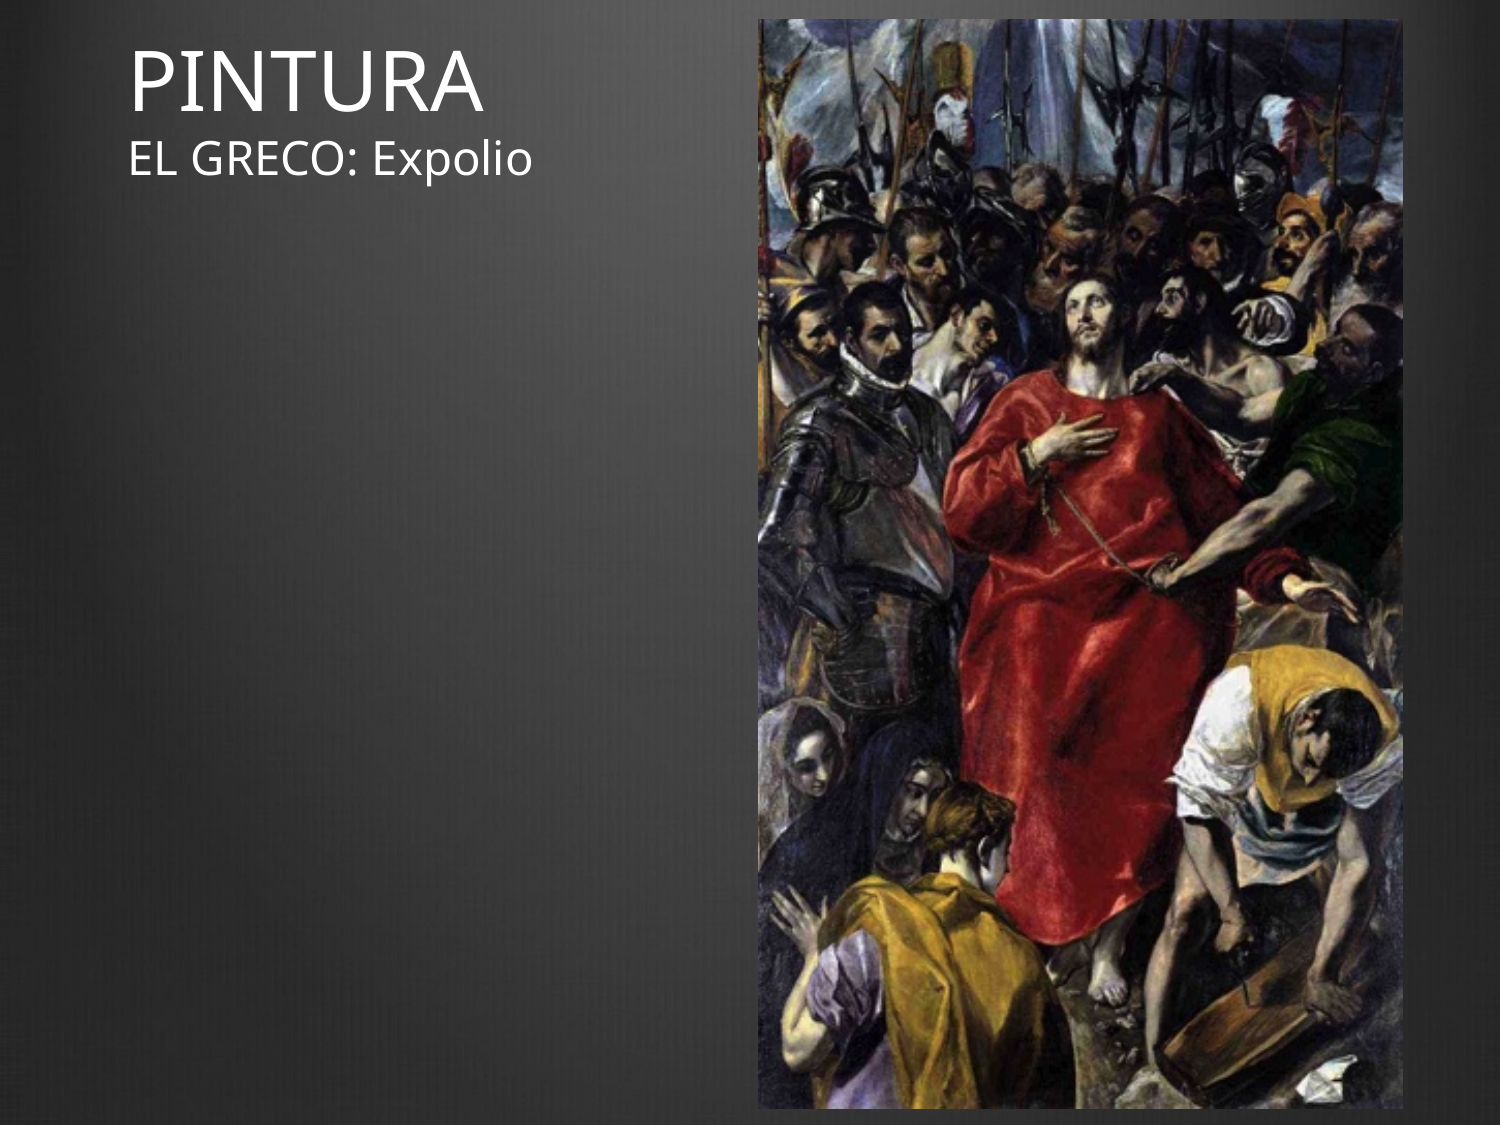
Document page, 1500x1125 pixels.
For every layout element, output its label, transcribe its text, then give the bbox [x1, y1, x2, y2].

picture [758, 19, 1403, 1109]
title PINTURA EL GRECO: Expolio [112, 19, 758, 194]
